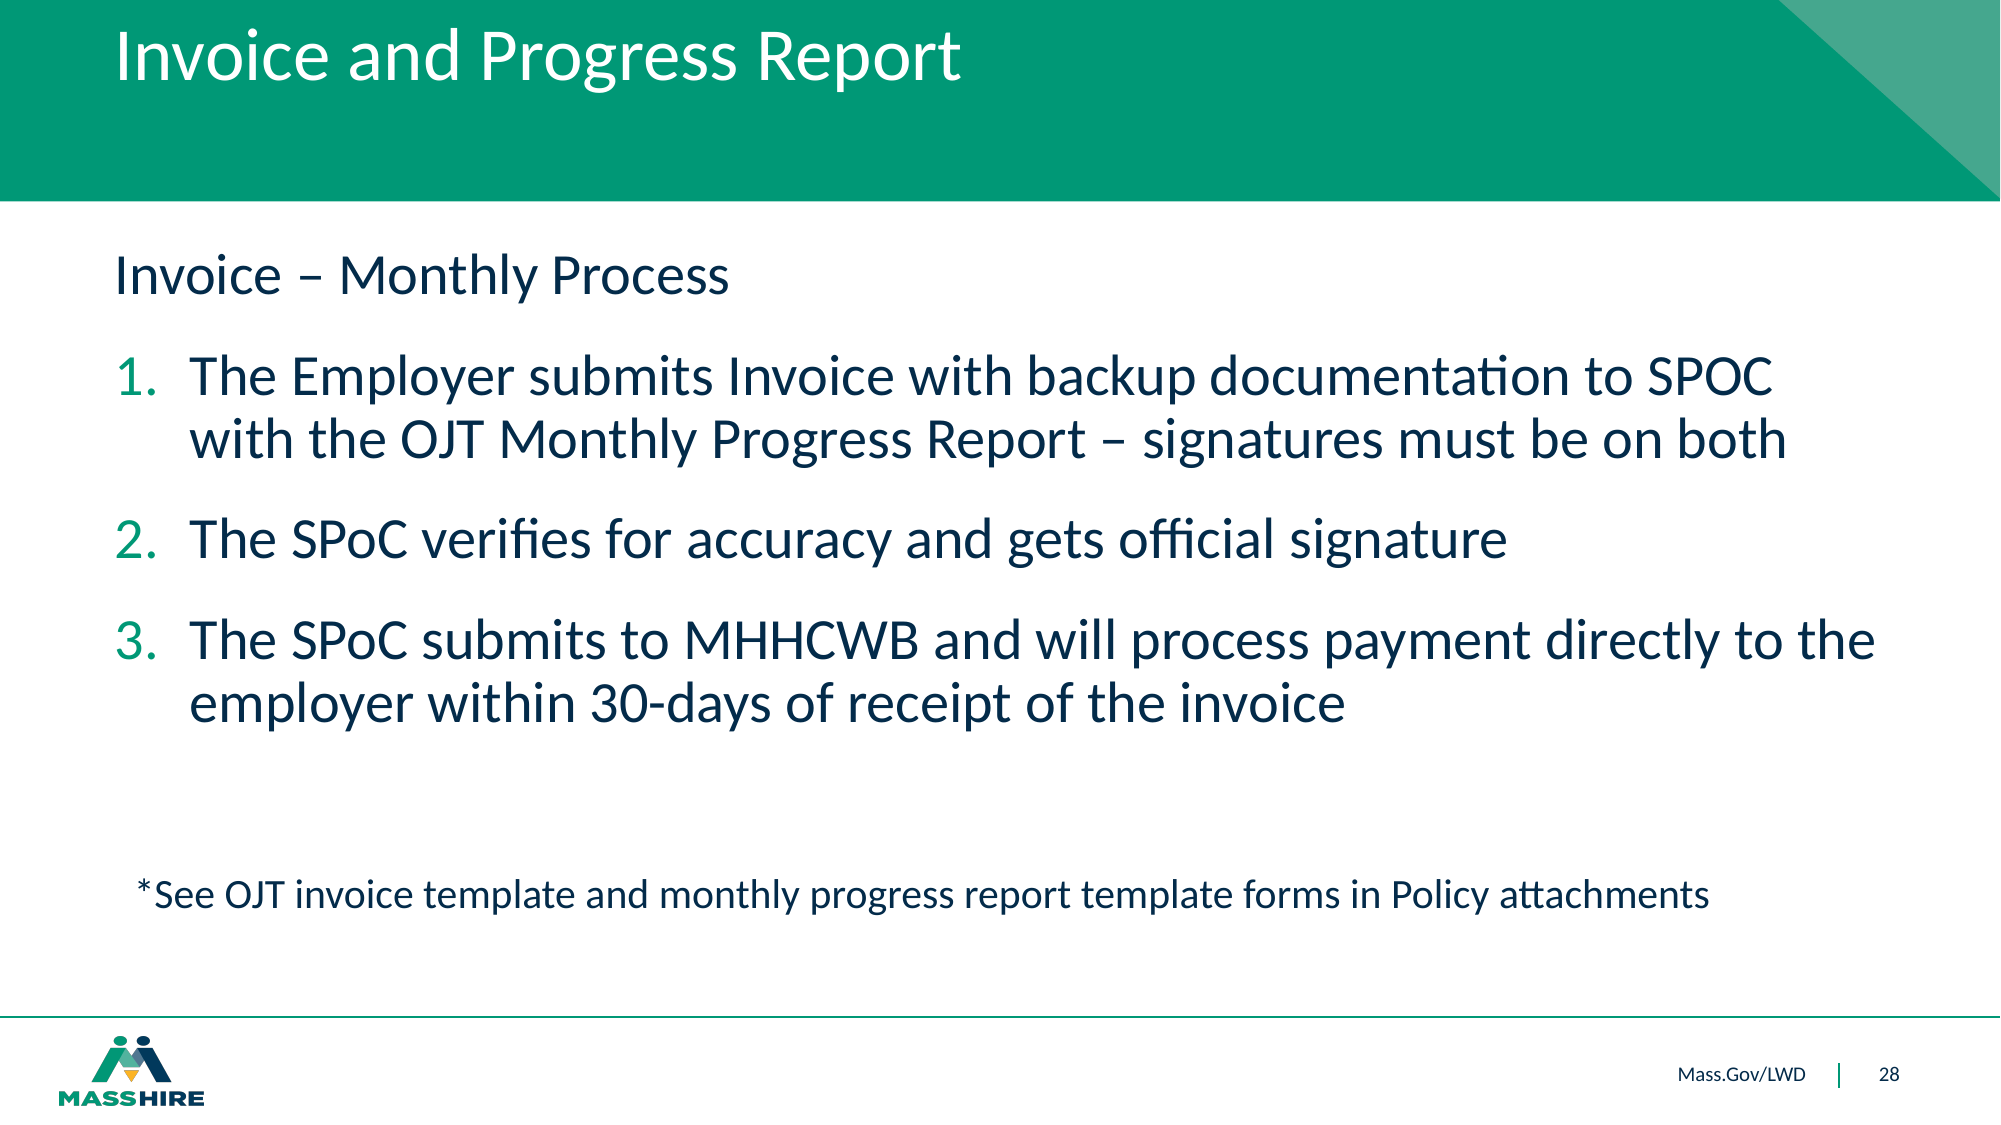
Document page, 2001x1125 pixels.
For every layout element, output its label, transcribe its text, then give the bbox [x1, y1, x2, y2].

picture [59, 1036, 204, 1106]
list Invoice – Monthly Process The Employer submits Invoice with backup documentation to SPOC with the OJT Monthly Progress Report – signatures must be on both The SPoC verifies for accuracy and gets official signature The SPoC submits to MHHCWB and will process payment directly to the employer within 30-days of receipt of the invoice *See OJT invoice template and monthly progress report template forms in Policy attachments [99, 237, 1900, 980]
slide_number 28 [1835, 1042, 1900, 1103]
title Invoice and Progress Report [99, 22, 1660, 180]
